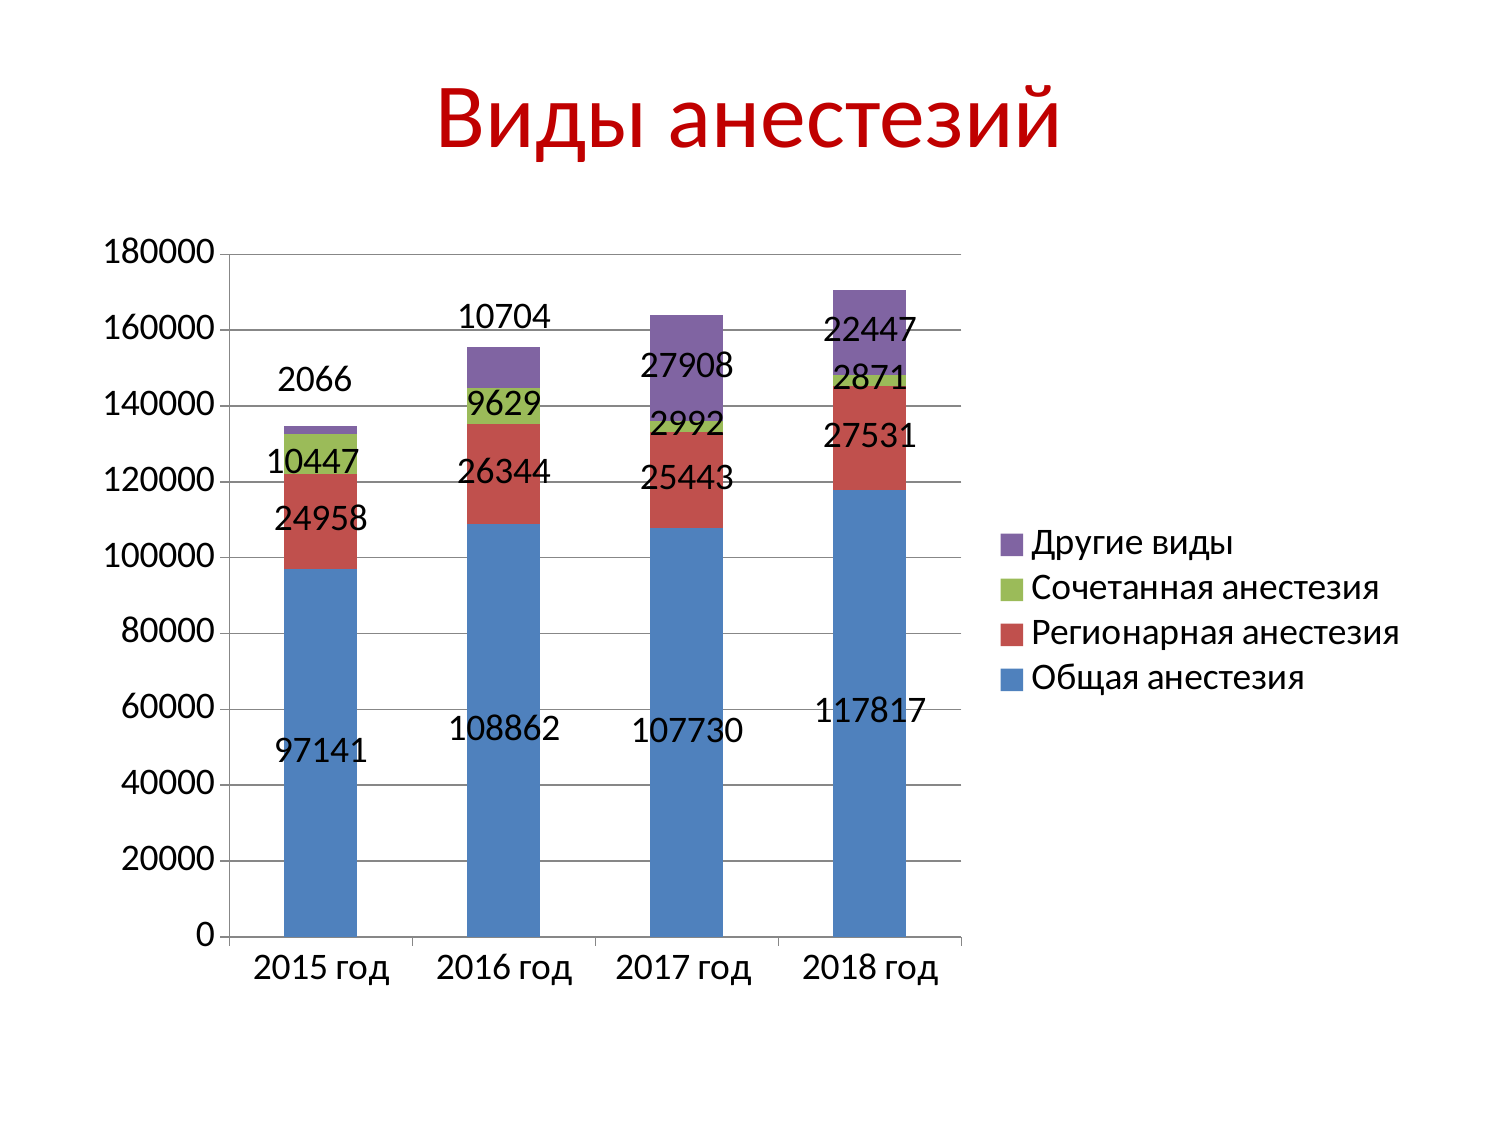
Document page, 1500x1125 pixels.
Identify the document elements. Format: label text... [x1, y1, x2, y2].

chart [74, 219, 1426, 1006]
title Виды анестезий [75, 45, 1425, 176]
